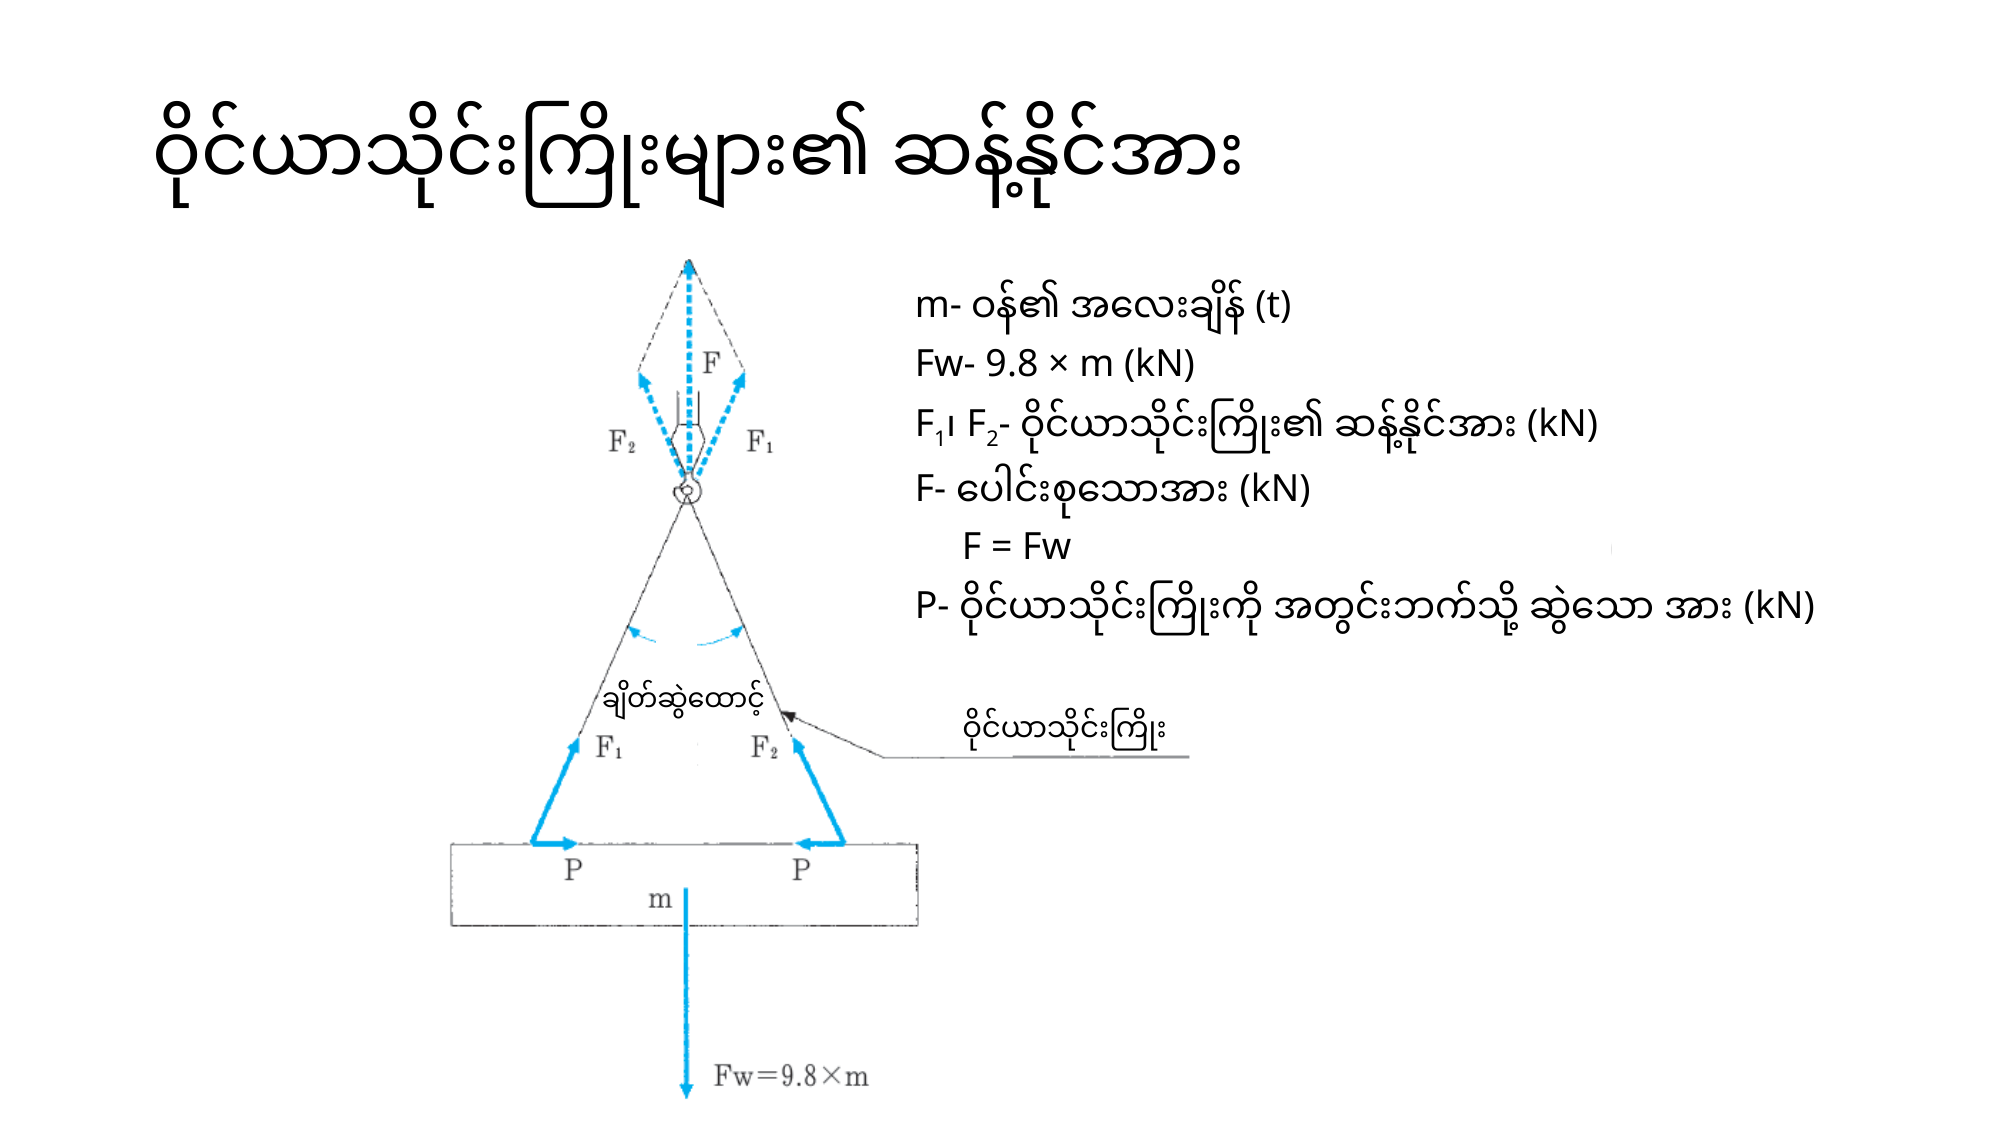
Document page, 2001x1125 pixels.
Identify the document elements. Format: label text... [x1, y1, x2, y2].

title ဝိုင်ယာသိုင်းကြိုးများ၏ ဆန့်နိုင်အား [137, 23, 1863, 241]
text_box m- ဝန်၏ အလေးချိန် (t) Fw- 9.8 × m (kN) F1၊ F2- ဝိုင်ယာသိုင်းကြိုး၏ ဆန့်နိုင်အား (kN) F- ပေါင်းစုသောအား (kN) F = Fw P- ဝိုင်ယာသိုင်းကြိုးကို အတွင်းဘက်သို့ ဆွဲသော အား (kN) [1633, 259, 1901, 634]
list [372, 259, 1633, 1113]
